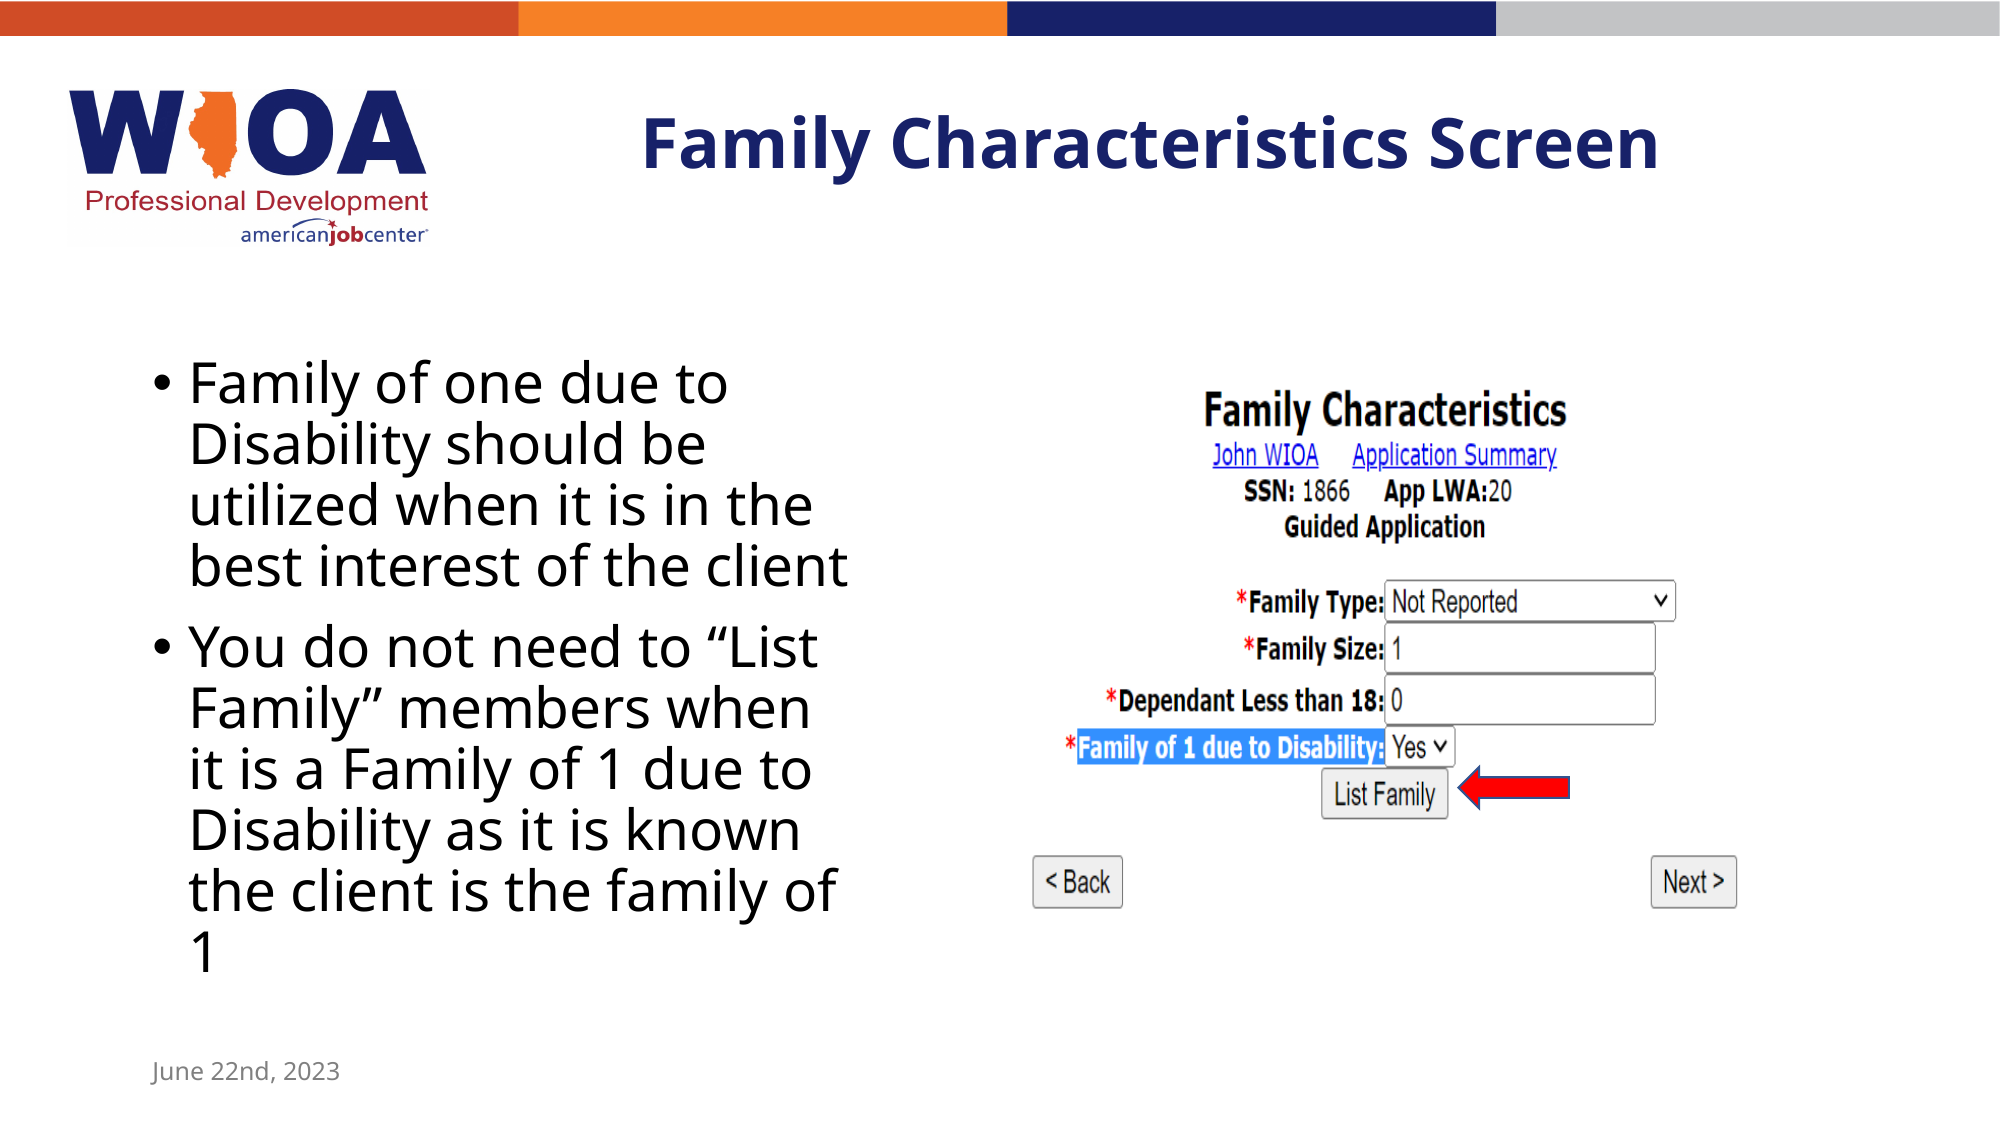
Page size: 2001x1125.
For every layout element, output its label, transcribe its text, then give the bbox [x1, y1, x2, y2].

footer June 22nd, 2023 [137, 1042, 1338, 1103]
picture [0, 0, 2000, 1125]
list Family of one due to Disability should be utilized when it is in the best interest of the client You do not need to “List Family” members when it is a Family of 1 due to Disability as it is known the client is the family of 1 [137, 347, 870, 1014]
title Family Characteristics Screen [526, 100, 1777, 193]
